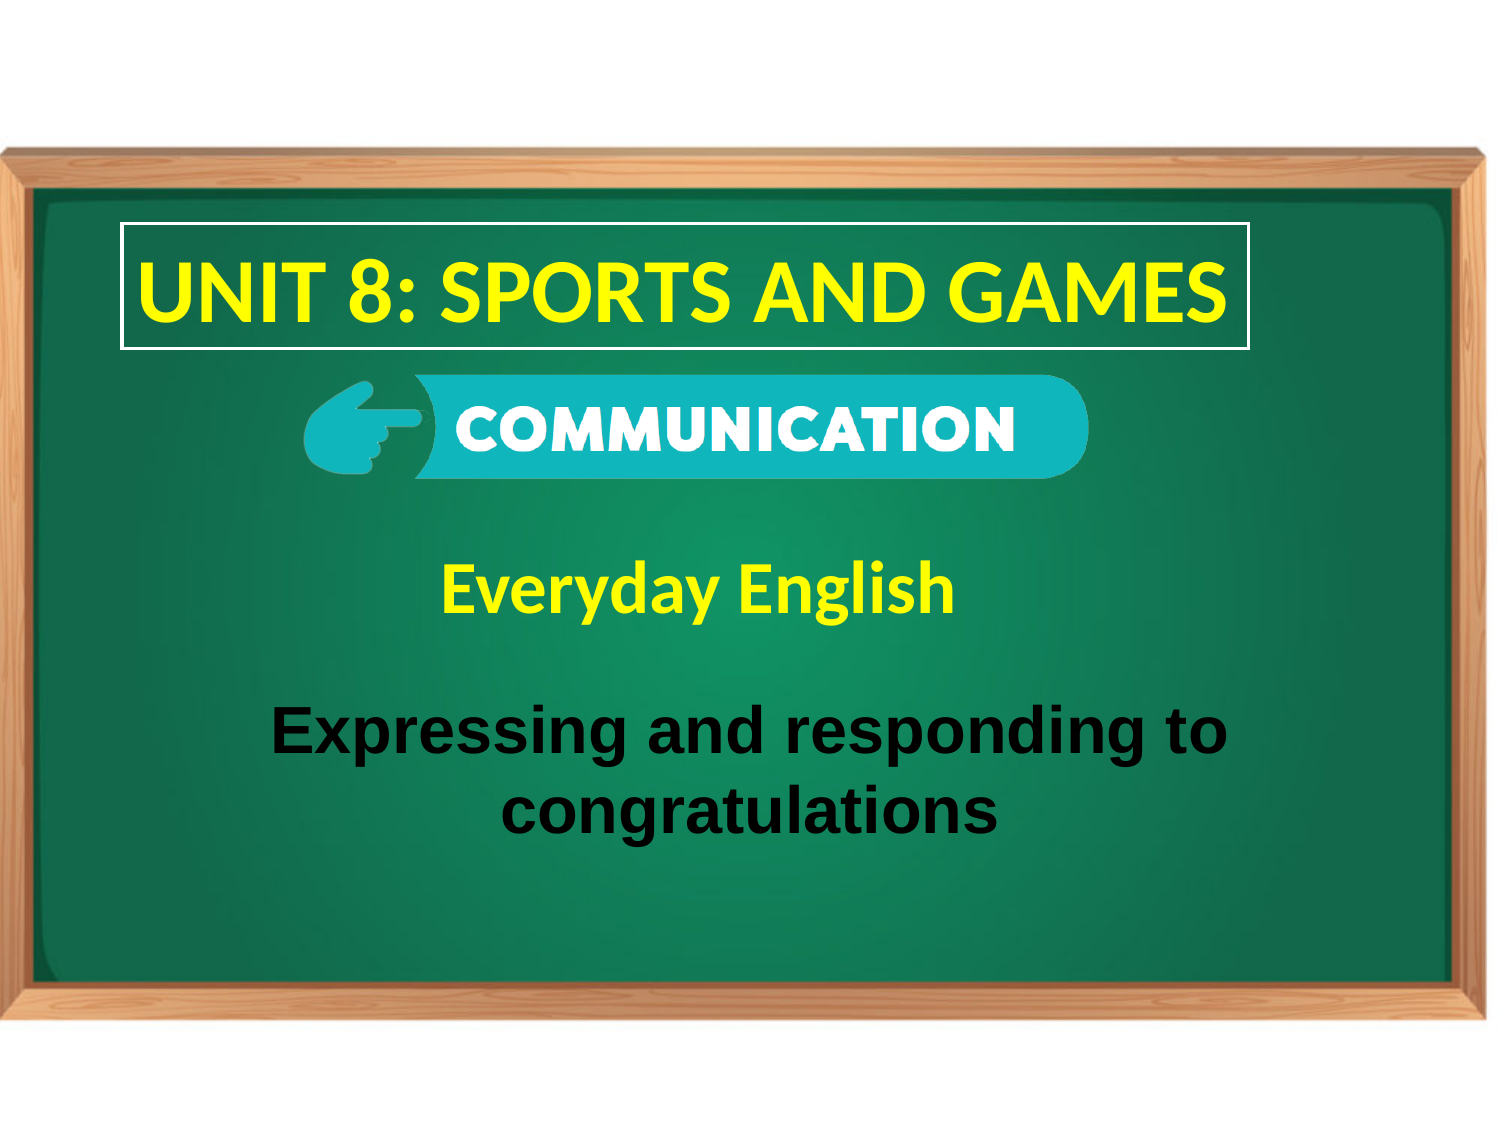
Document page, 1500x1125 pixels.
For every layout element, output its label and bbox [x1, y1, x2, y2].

text_box [168, 363, 1332, 856]
picture [0, 0, 1500, 1125]
